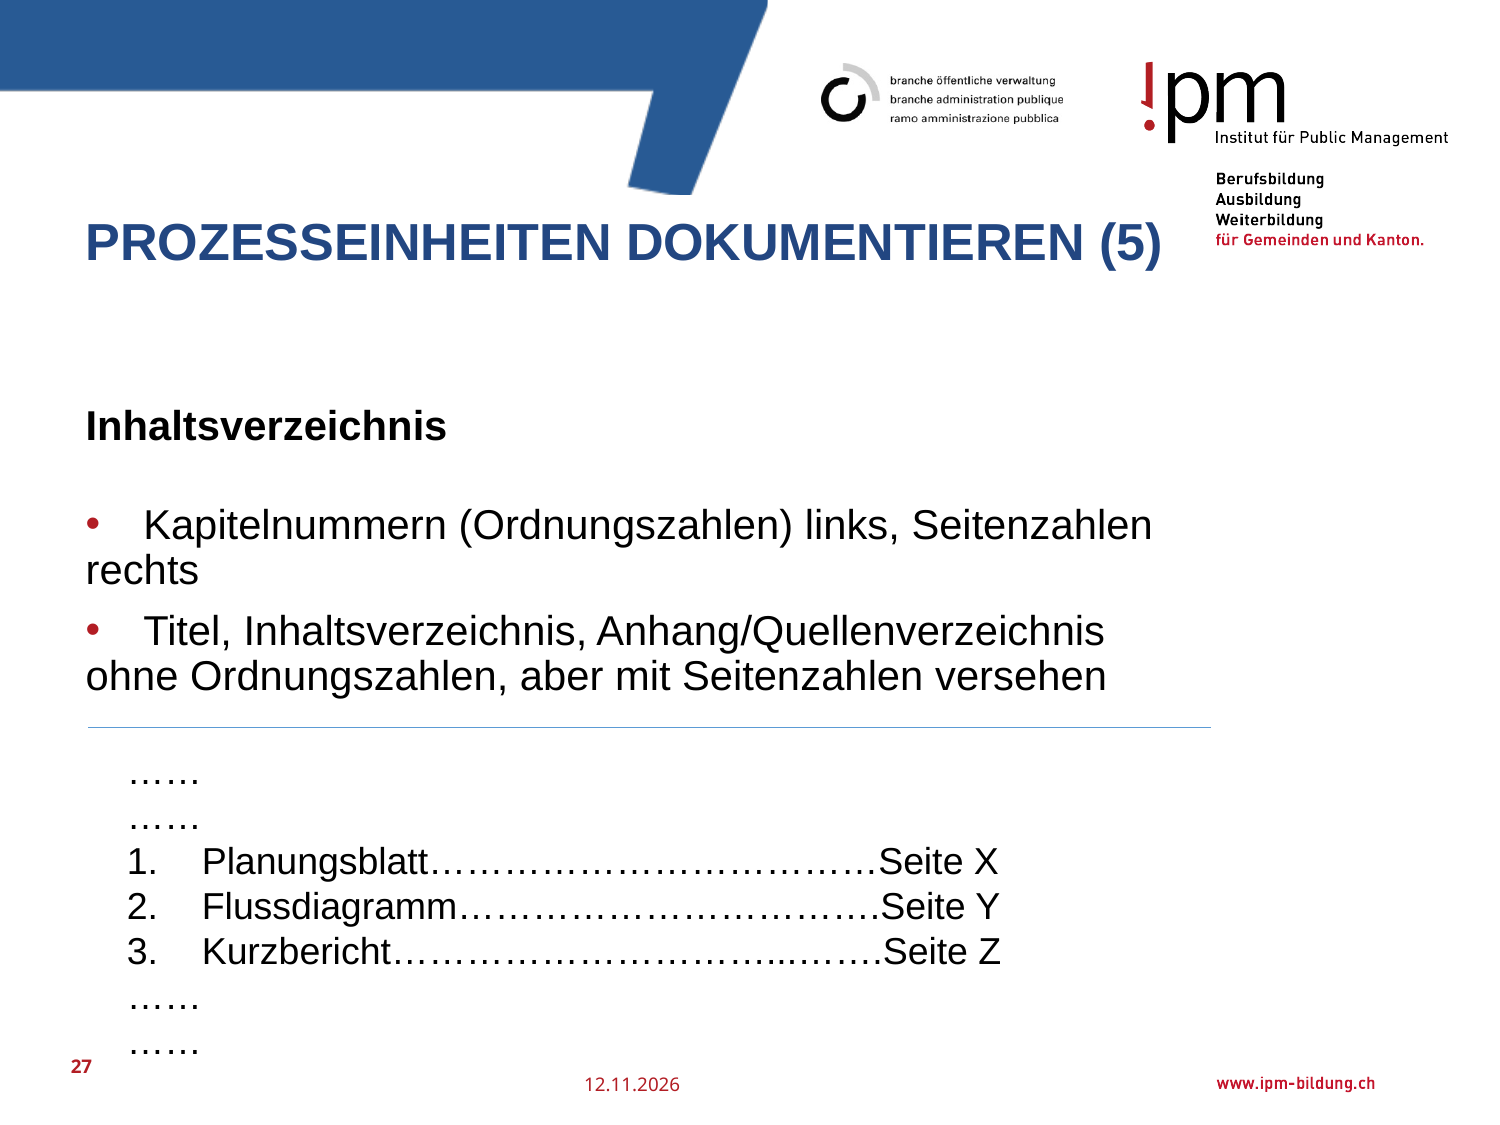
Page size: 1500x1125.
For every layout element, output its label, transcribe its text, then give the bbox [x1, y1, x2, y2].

picture [1213, 1074, 1376, 1094]
list Inhaltsverzeichnis Kapitelnummern (Ordnungszahlen) links, Seitenzahlen rechts Titel, Inhaltsverzeichnis, Anhang/Quellenverzeichnis ohne Ordnungszahlen, aber mit Seitenzahlen versehen [70, 397, 1317, 752]
picture [821, 63, 1063, 124]
picture [1136, 57, 1453, 250]
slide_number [430, 1070, 681, 1116]
title Prozesseinheiten dokumentieren (5) [70, 208, 1217, 350]
text_box …… …… Planungsblatt………………………………Seite X Flussdiagramm…………………………….Seite Y Kurzbericht…………………………...…….Seite Z …… …… [112, 739, 1282, 1070]
slide_number 27 [70, 1037, 409, 1098]
